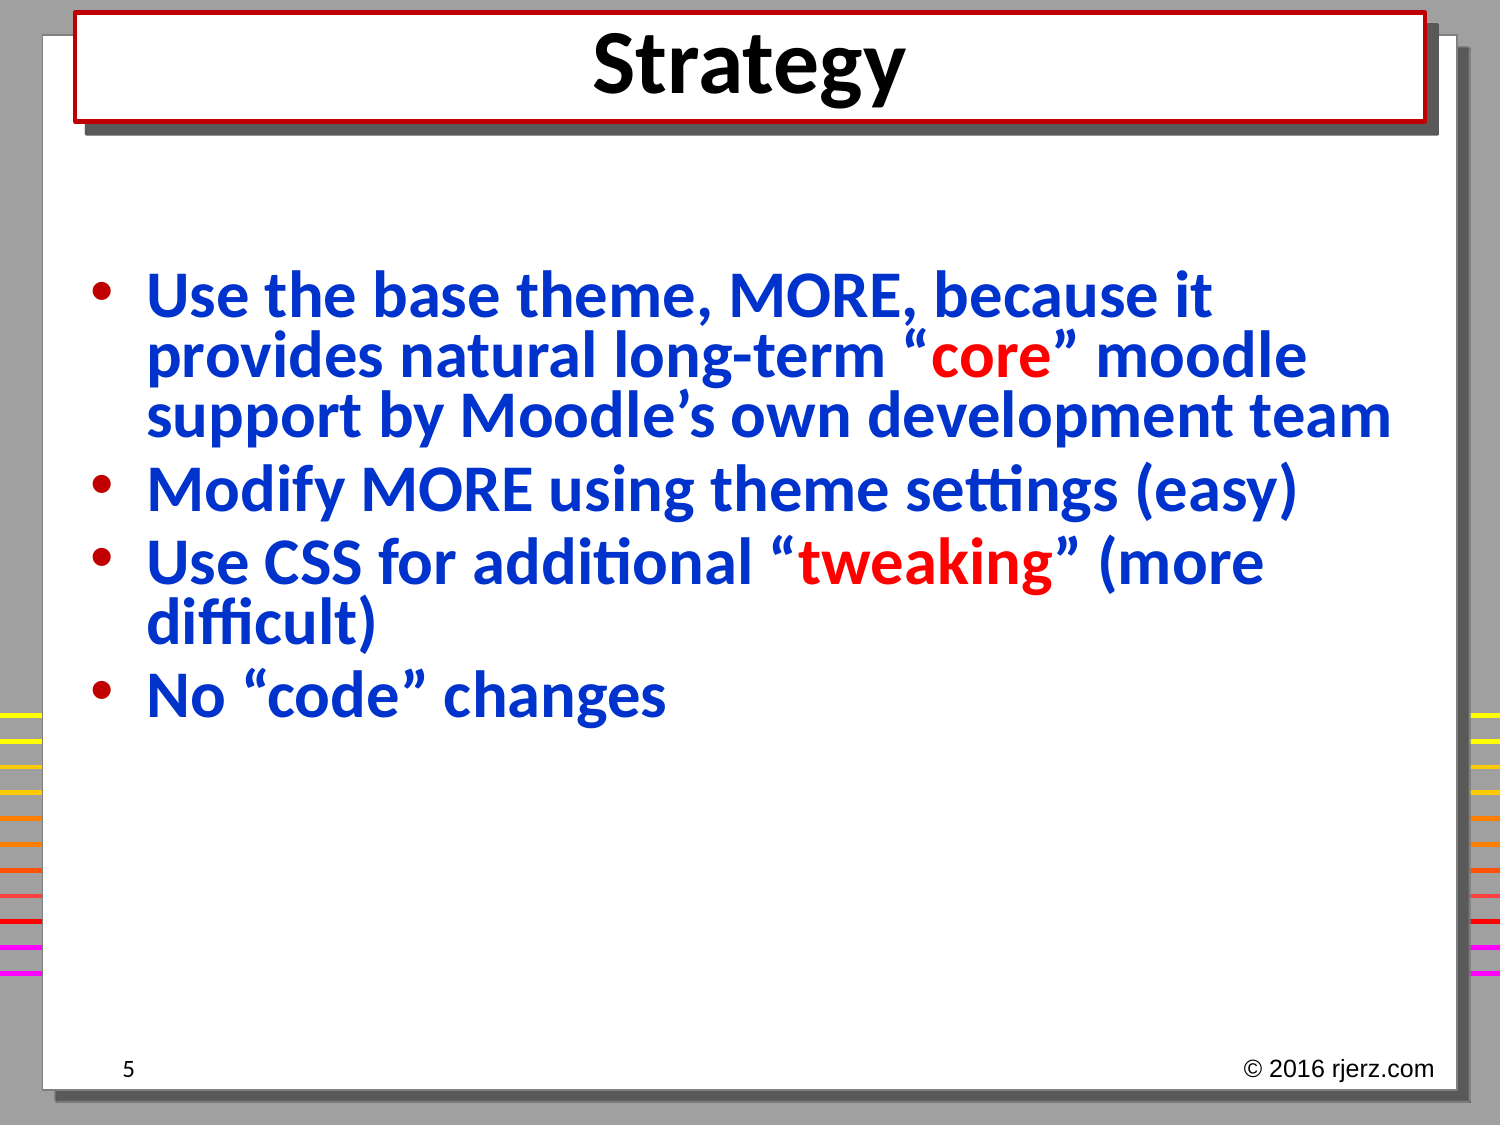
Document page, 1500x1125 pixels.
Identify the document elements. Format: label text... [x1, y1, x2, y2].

title Strategy [73, 10, 1427, 124]
footer © 2016 rjerz.com [975, 1037, 1450, 1098]
list Use the base theme, MORE, because it provides natural long-term “core” moodle support by Moodle’s own development team Modify MORE using theme settings (easy) Use CSS for additional “tweaking” (more difficult) No “code” changes [75, 262, 1425, 1038]
slide_number 5 [50, 1037, 150, 1098]
